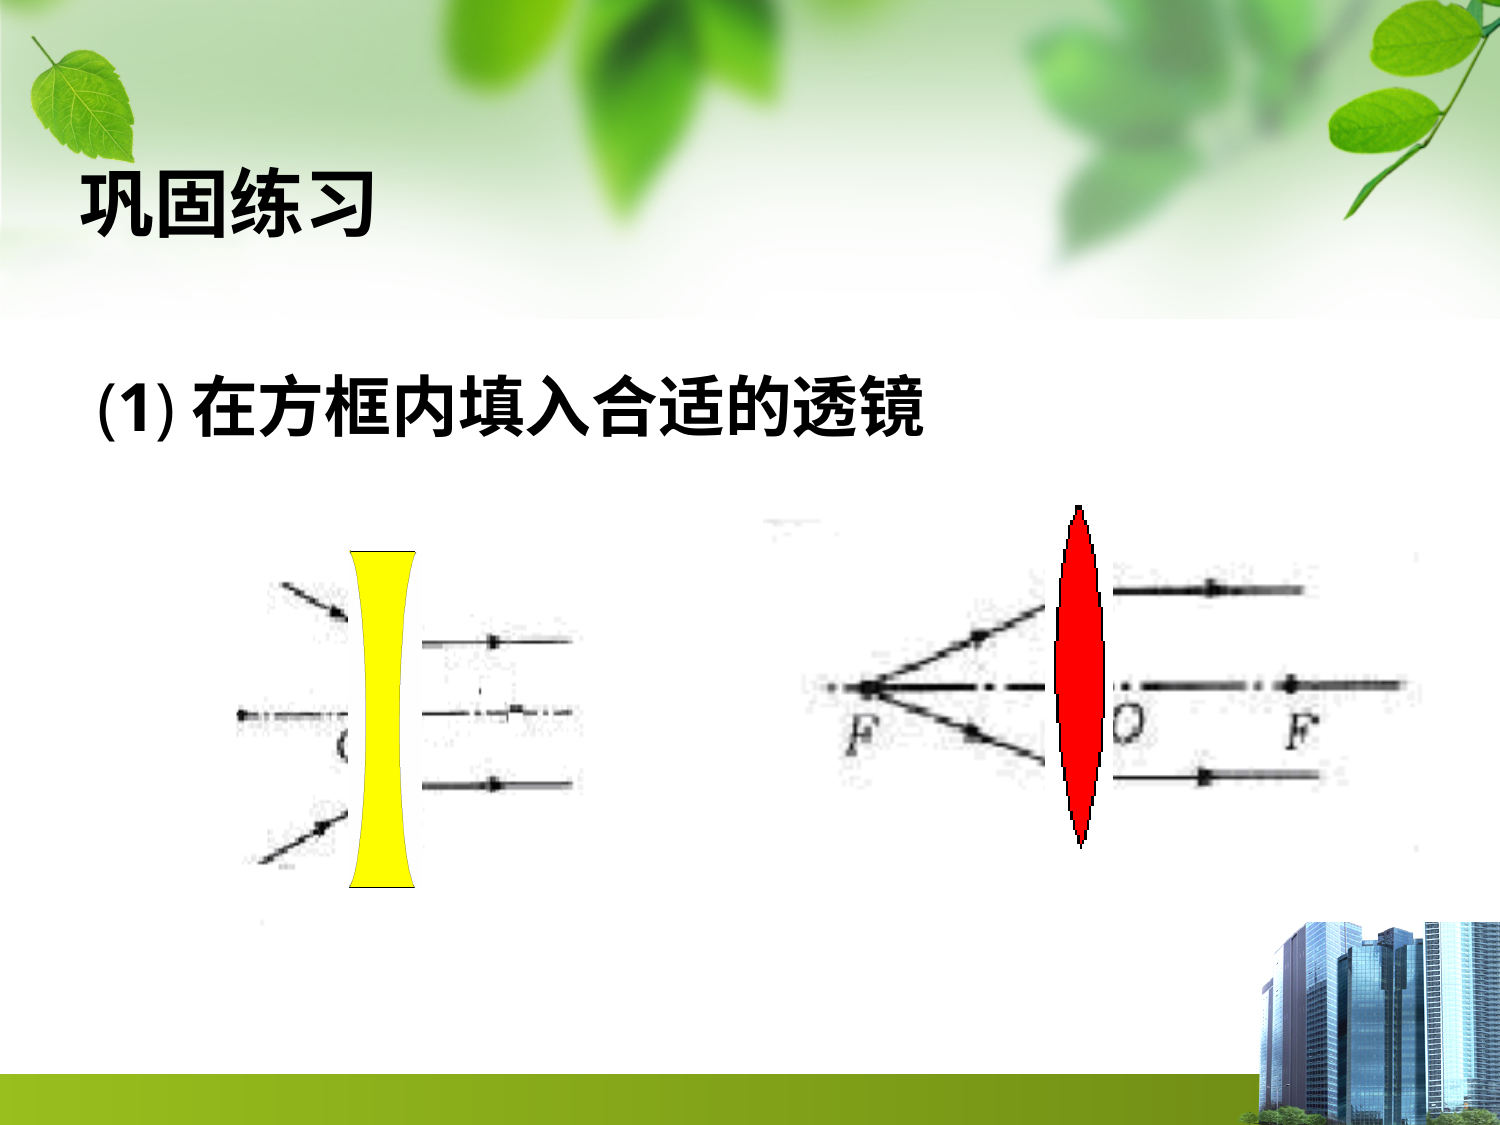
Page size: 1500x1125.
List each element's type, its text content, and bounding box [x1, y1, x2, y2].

list 巩固练习 (1)在方框内填入合适的透镜 [64, 148, 1416, 965]
picture [0, 0, 1500, 319]
picture [206, 538, 620, 975]
picture [763, 467, 1500, 1000]
